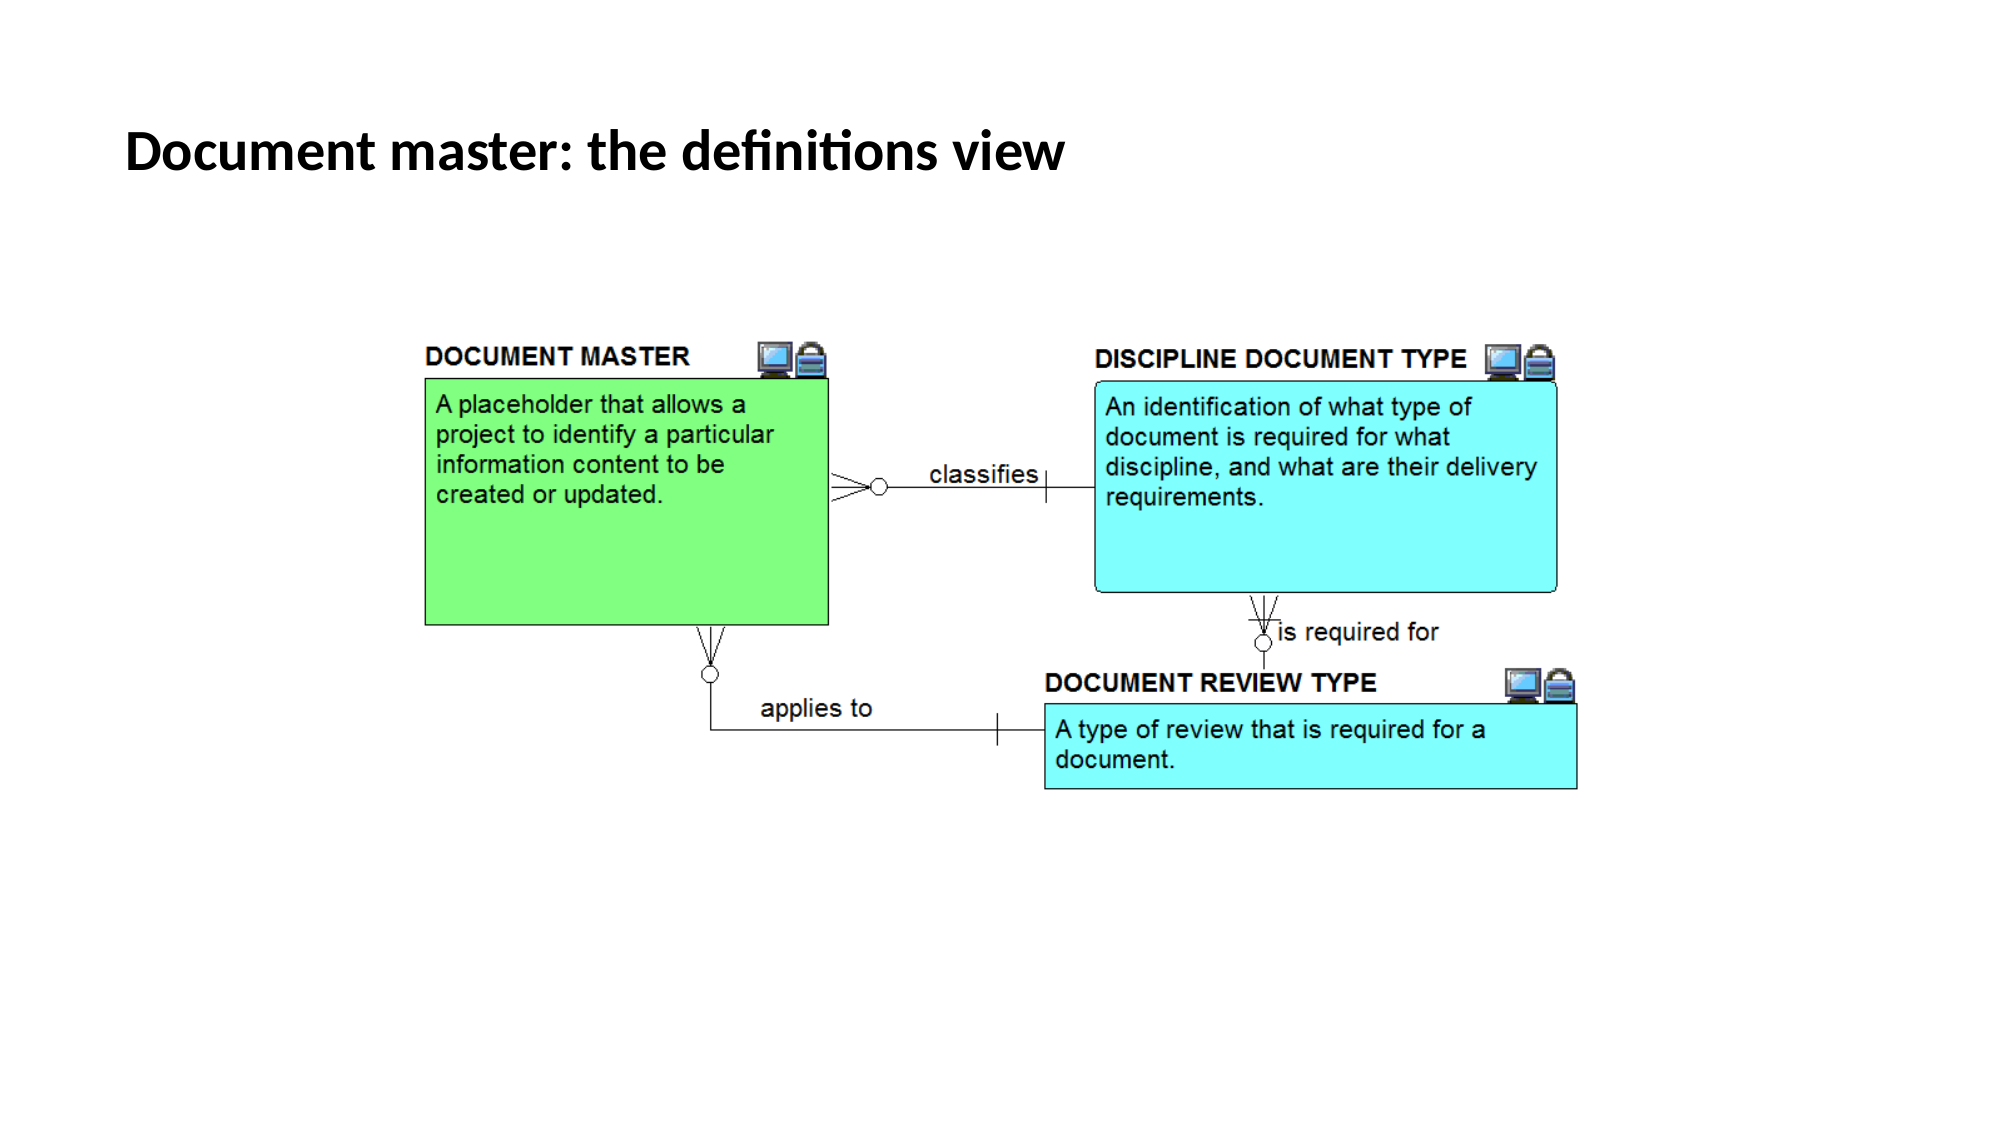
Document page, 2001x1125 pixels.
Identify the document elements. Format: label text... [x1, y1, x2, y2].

text_box Document master: the definitions view [110, 104, 1082, 190]
picture [396, 307, 1604, 817]
